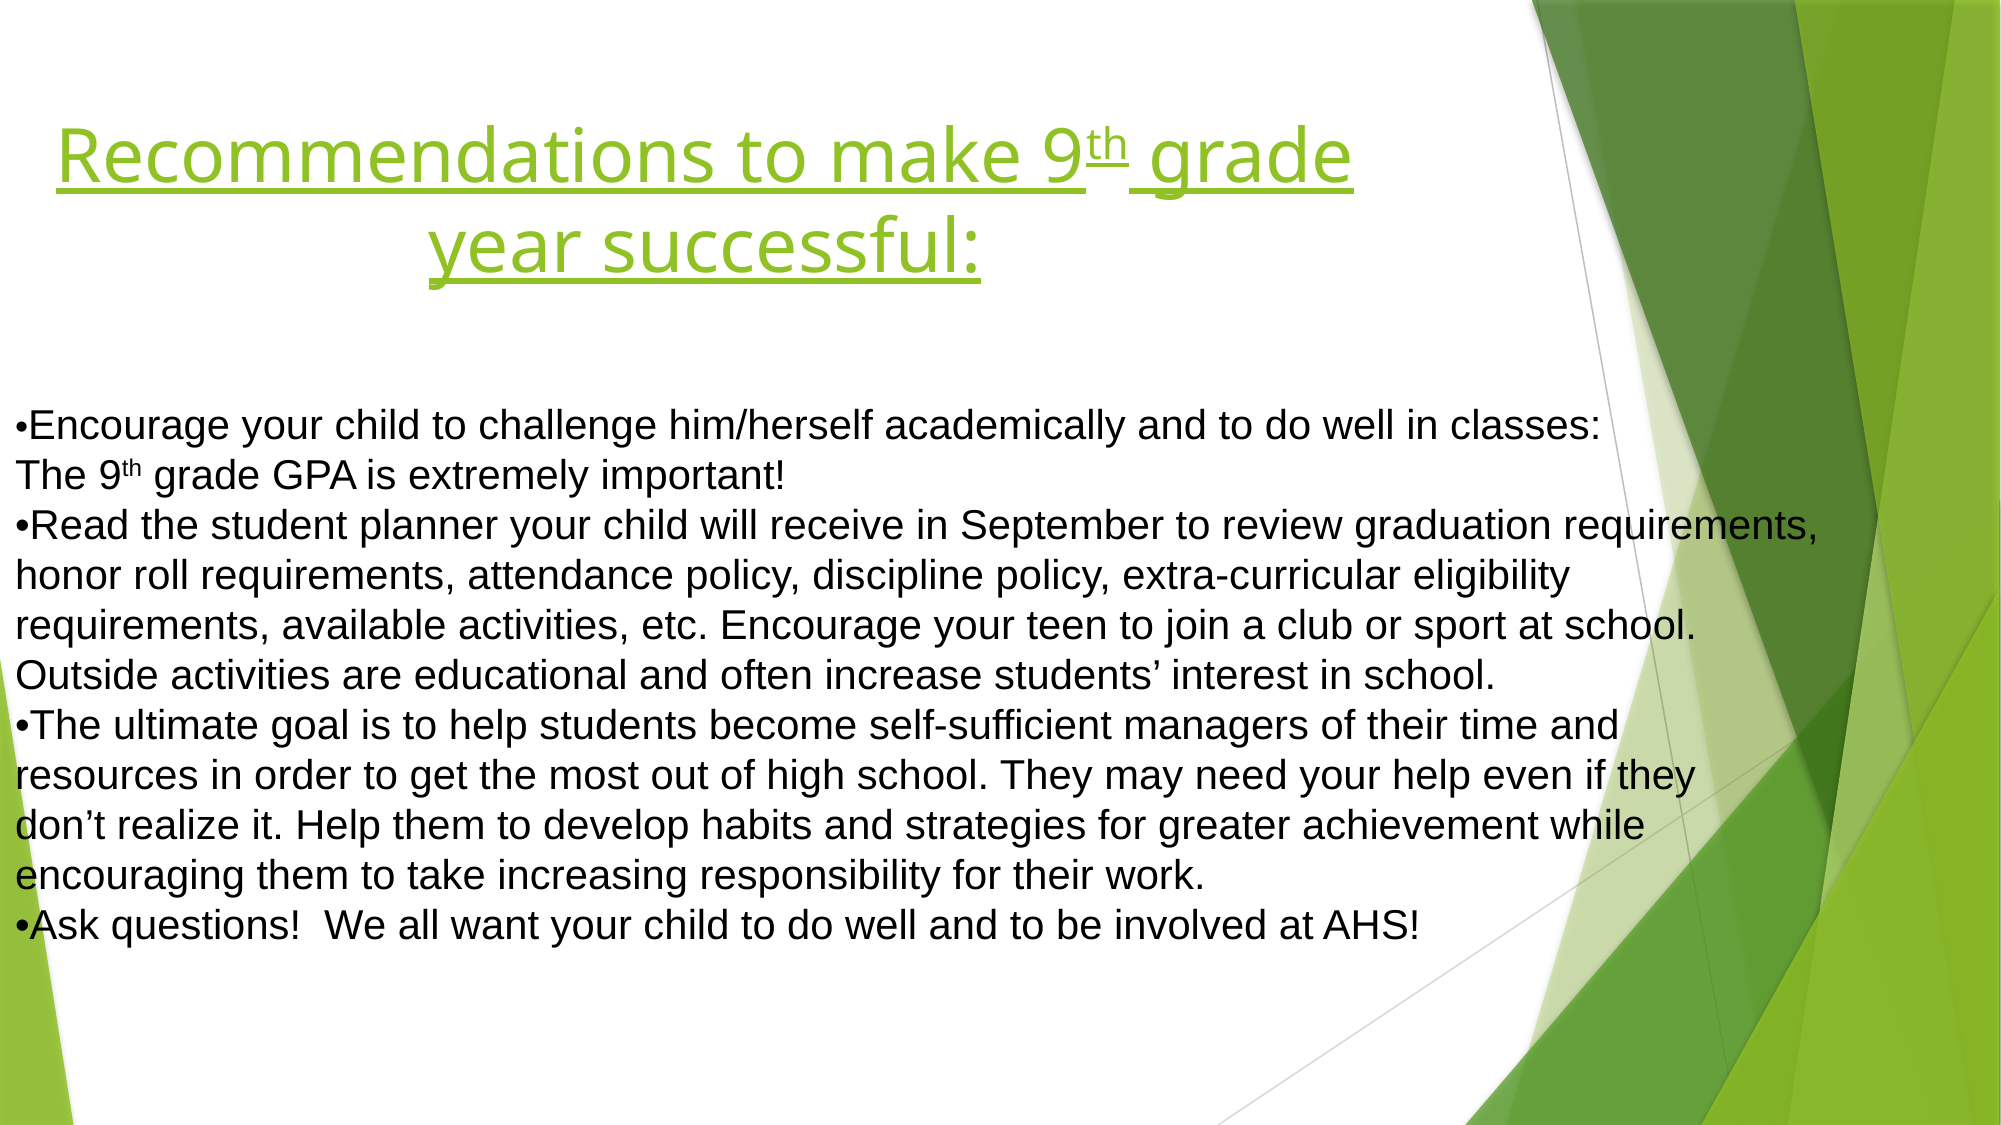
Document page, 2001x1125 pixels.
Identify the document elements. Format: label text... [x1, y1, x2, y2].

list •Encourage your child to challenge him/herself academically and to do well in classes: The 9th grade GPA is extremely important! •Read the student planner your child will receive in September to review graduation requirements, honor roll requirements, attendance policy, discipline policy, extra-curricular eligibility requirements, available activities, etc. Encourage your teen to join a club or sport at school. Outside activities are educational and often increase students’ interest in school. •The ultimate goal is to help students become self-sufficient managers of their time and resources in order to get the most out of high school. They may need your help even if they don’t realize it. Help them to develop habits and strategies for greater achievement while encouraging them to take increasing responsibility for their work. •Ask questions! We all want your child to do well and to be involved at AHS! [0, 346, 1847, 1000]
title Recommendations to make 9th grade year successful: [0, 99, 1411, 317]
